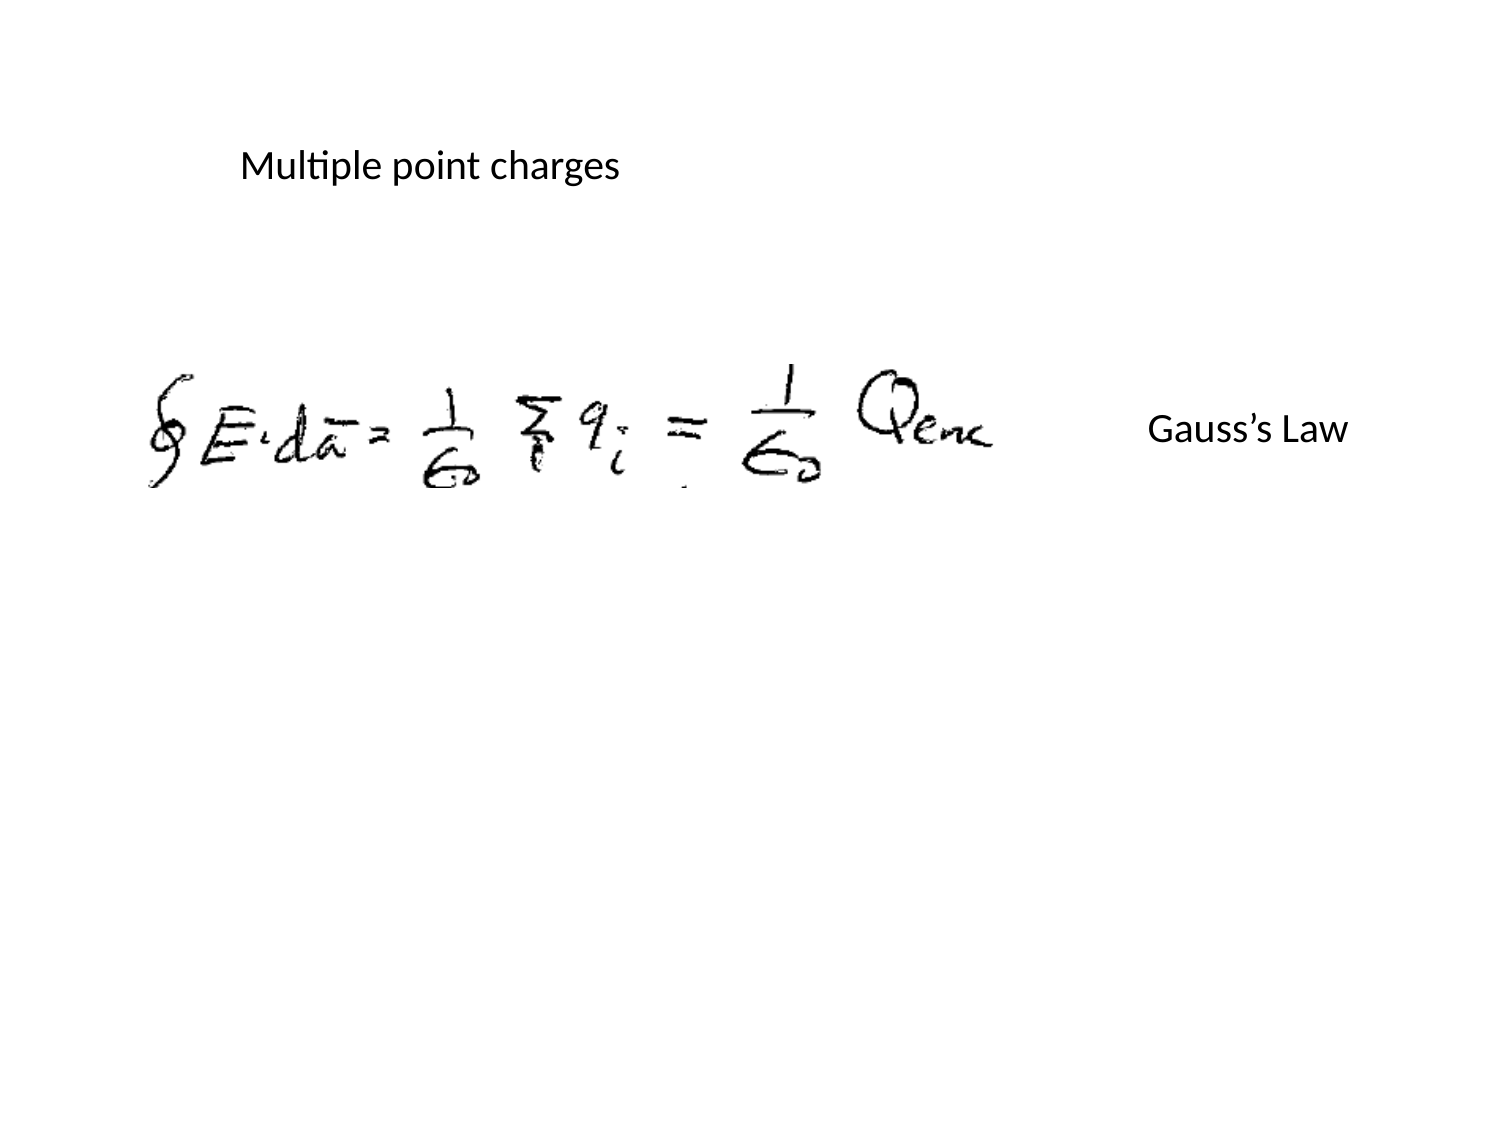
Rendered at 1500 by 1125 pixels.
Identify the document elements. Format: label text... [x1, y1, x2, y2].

picture [147, 364, 1000, 488]
text_box Multiple point charges [225, 130, 636, 196]
text_box Gauss’s Law [1132, 393, 1364, 458]
